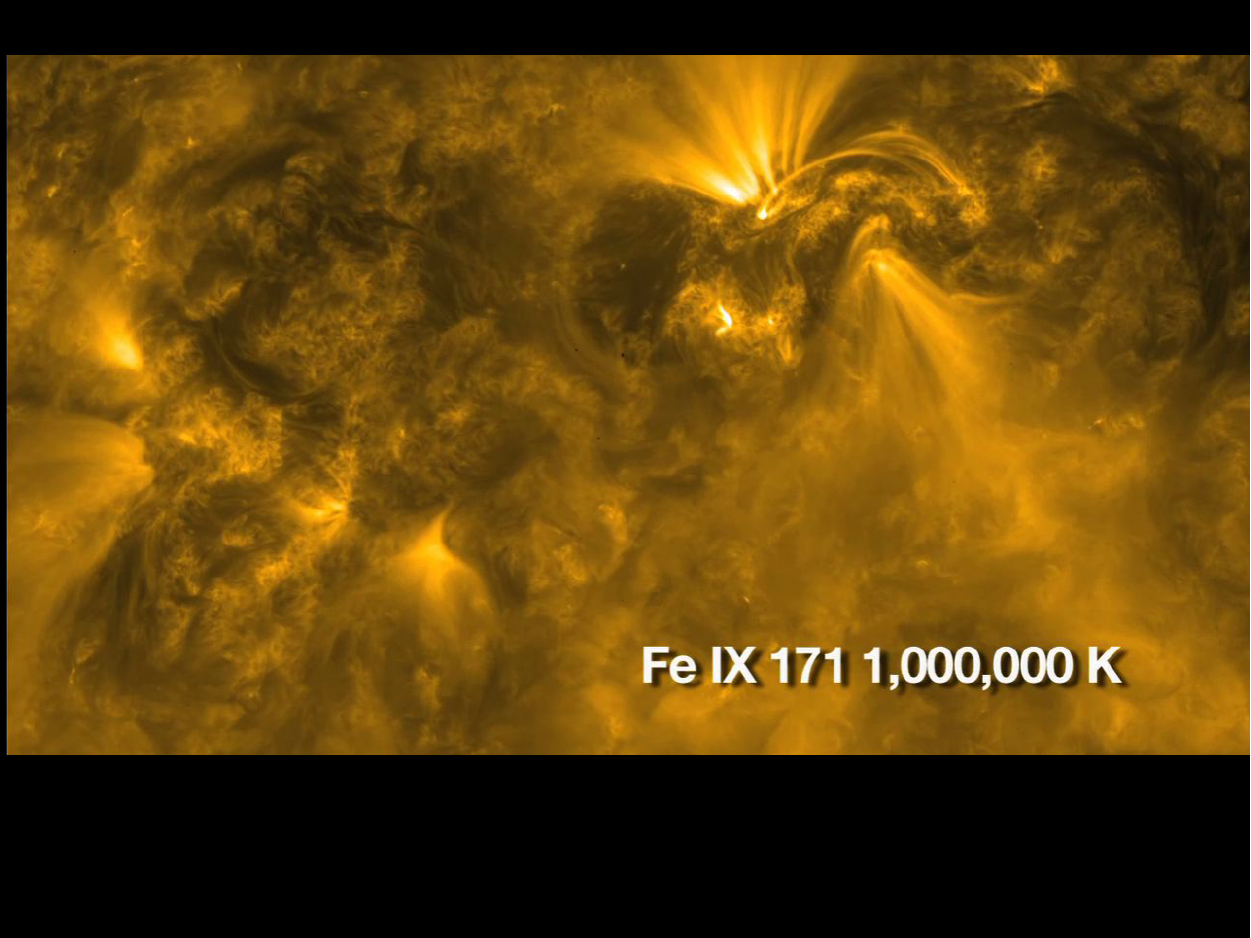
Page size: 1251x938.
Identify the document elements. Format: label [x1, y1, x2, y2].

picture [4, 55, 1250, 756]
